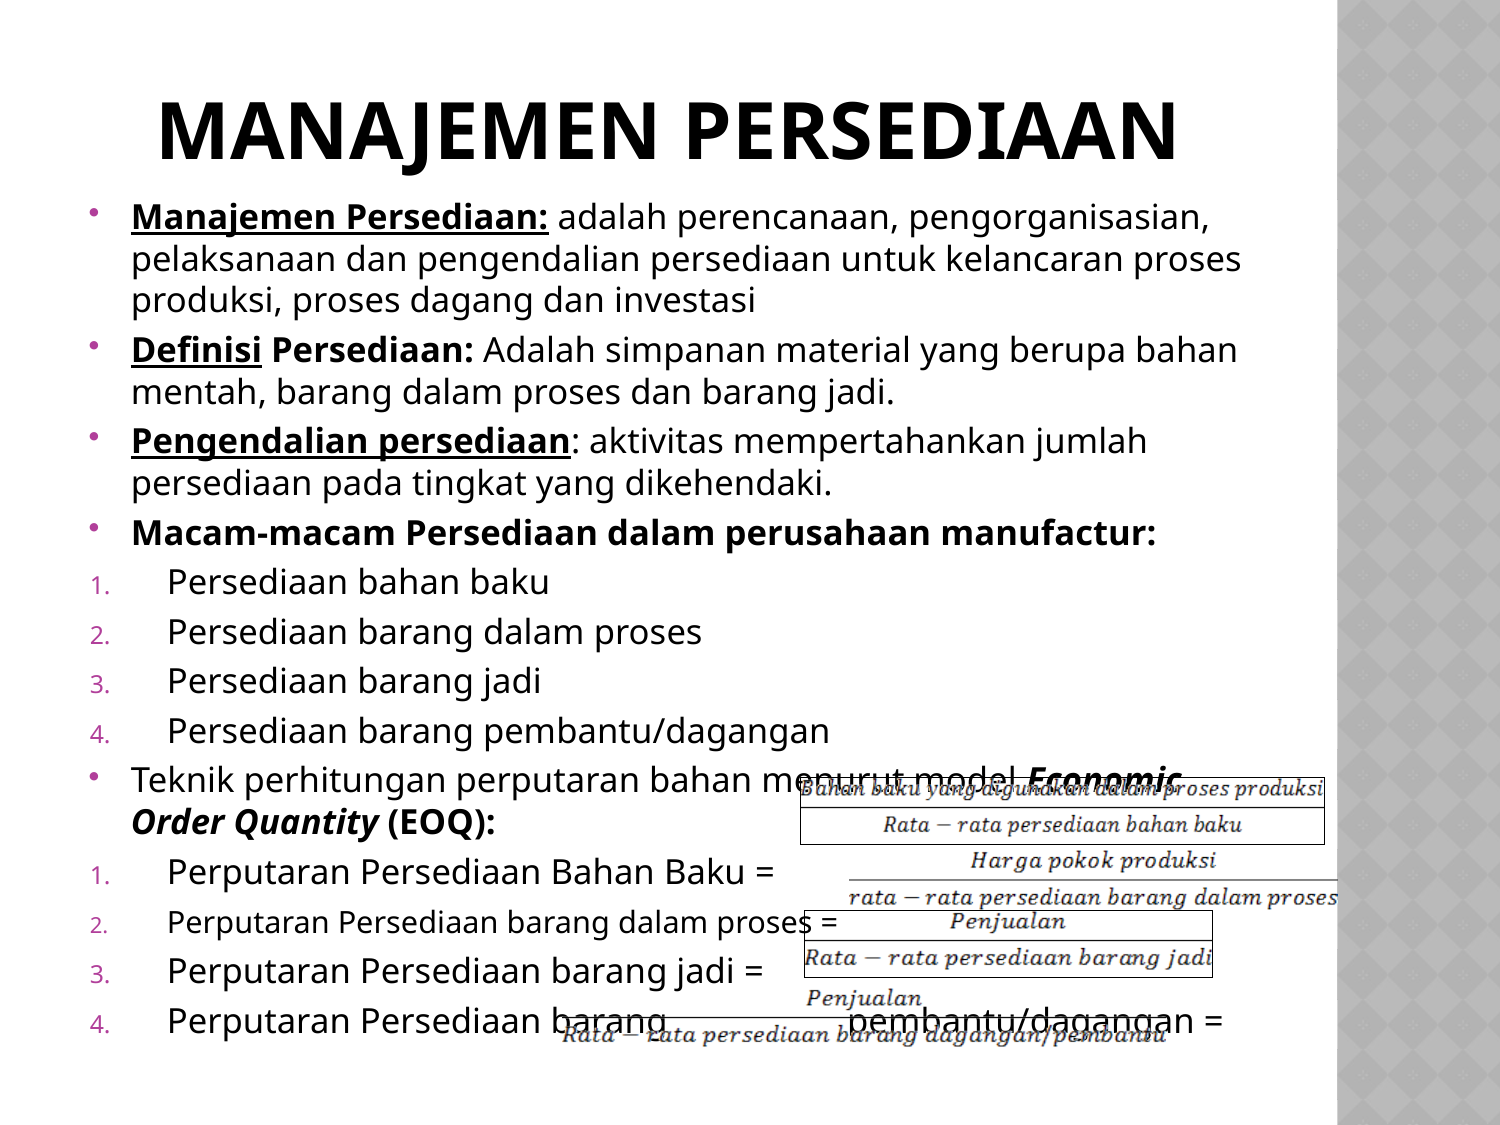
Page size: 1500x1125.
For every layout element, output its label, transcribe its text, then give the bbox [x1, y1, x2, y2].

picture [562, 987, 1167, 1056]
picture [799, 776, 1326, 845]
title Manajemen Persediaan [75, 52, 1263, 175]
picture [804, 849, 1338, 978]
list Manajemen Persediaan: adalah perencanaan, pengorganisasian, pelaksanaan dan pengendalian persediaan untuk kelancaran proses produksi, proses dagang dan investasi Definisi Persediaan: Adalah simpanan material yang berupa bahan mentah, barang dalam proses dan barang jadi. Pengendalian persediaan: aktivitas mempertahankan jumlah persediaan pada tingkat yang dikehendaki. Macam-macam Persediaan dalam perusahaan manufactur: Persediaan bahan baku Persediaan barang dalam proses Persediaan barang jadi Persediaan barang pembantu/dagangan Teknik perhitungan perputaran bahan menurut model Economic Order Quantity (EOQ): Perputaran Persediaan Bahan Baku = Perputaran Persediaan barang dalam proses = Perputaran Persediaan barang jadi = Perputaran Persediaan barang pembantu/dagangan = [75, 187, 1263, 1059]
